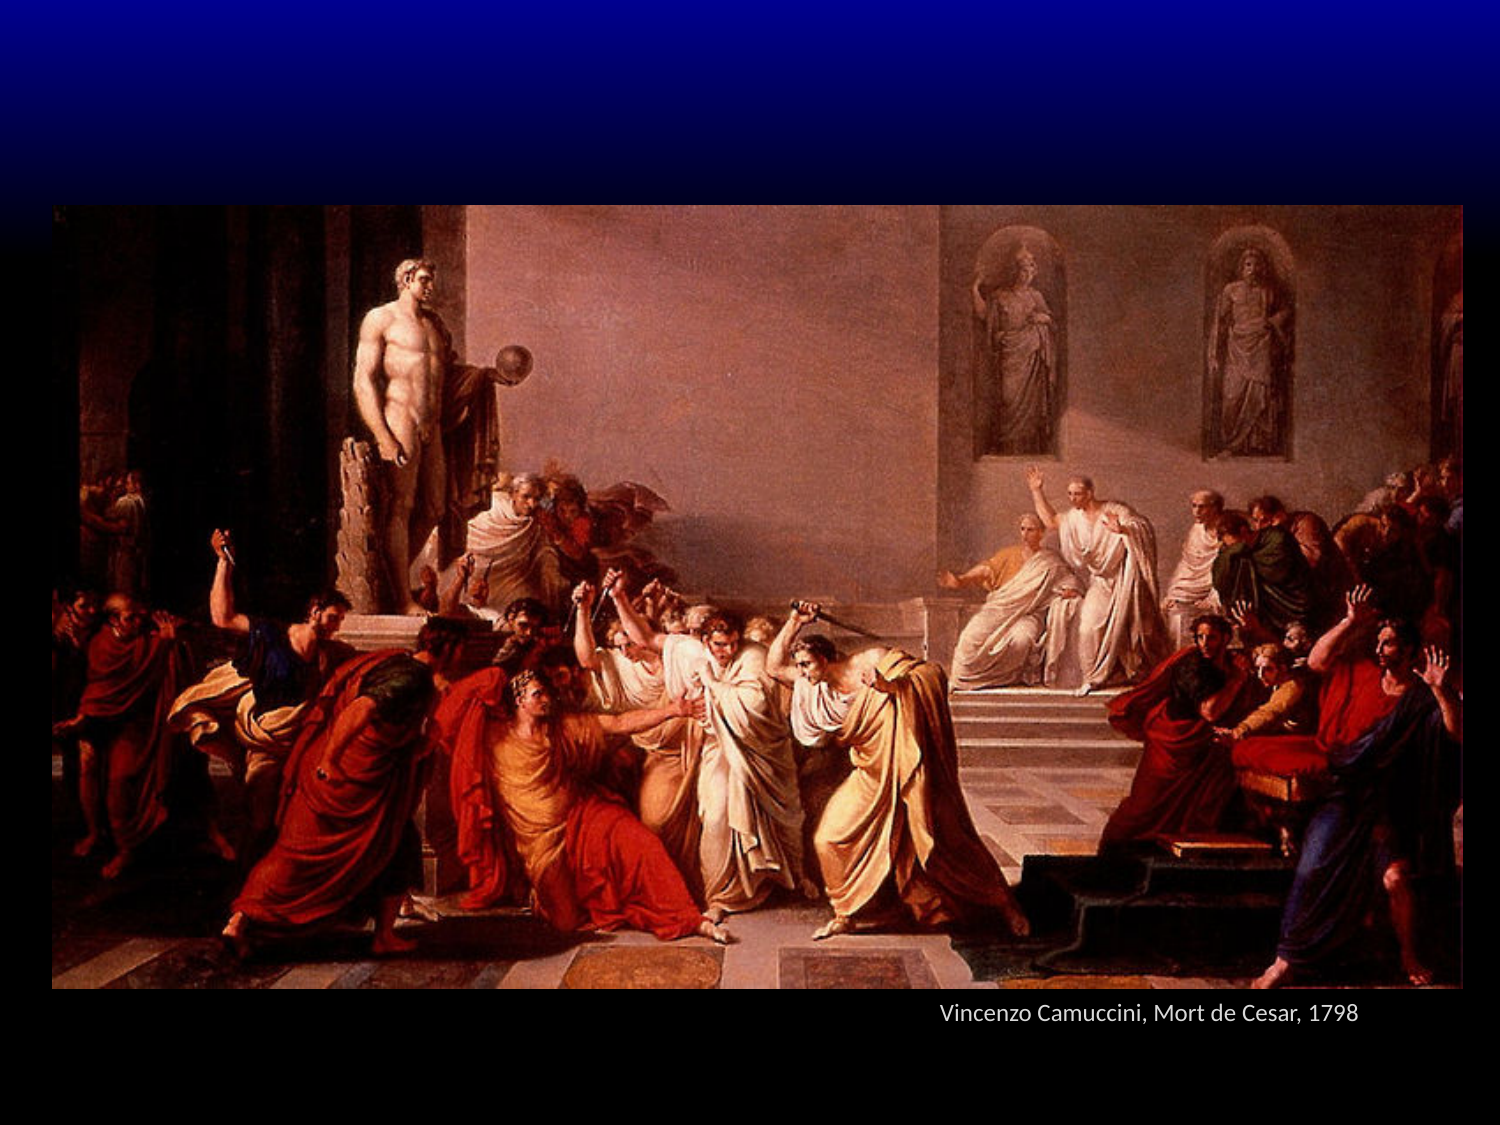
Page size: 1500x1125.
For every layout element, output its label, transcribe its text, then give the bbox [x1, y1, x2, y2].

picture [52, 204, 1463, 990]
text_box Vincenzo Camuccini, Mort de Cesar, 1798 [925, 998, 1385, 1034]
